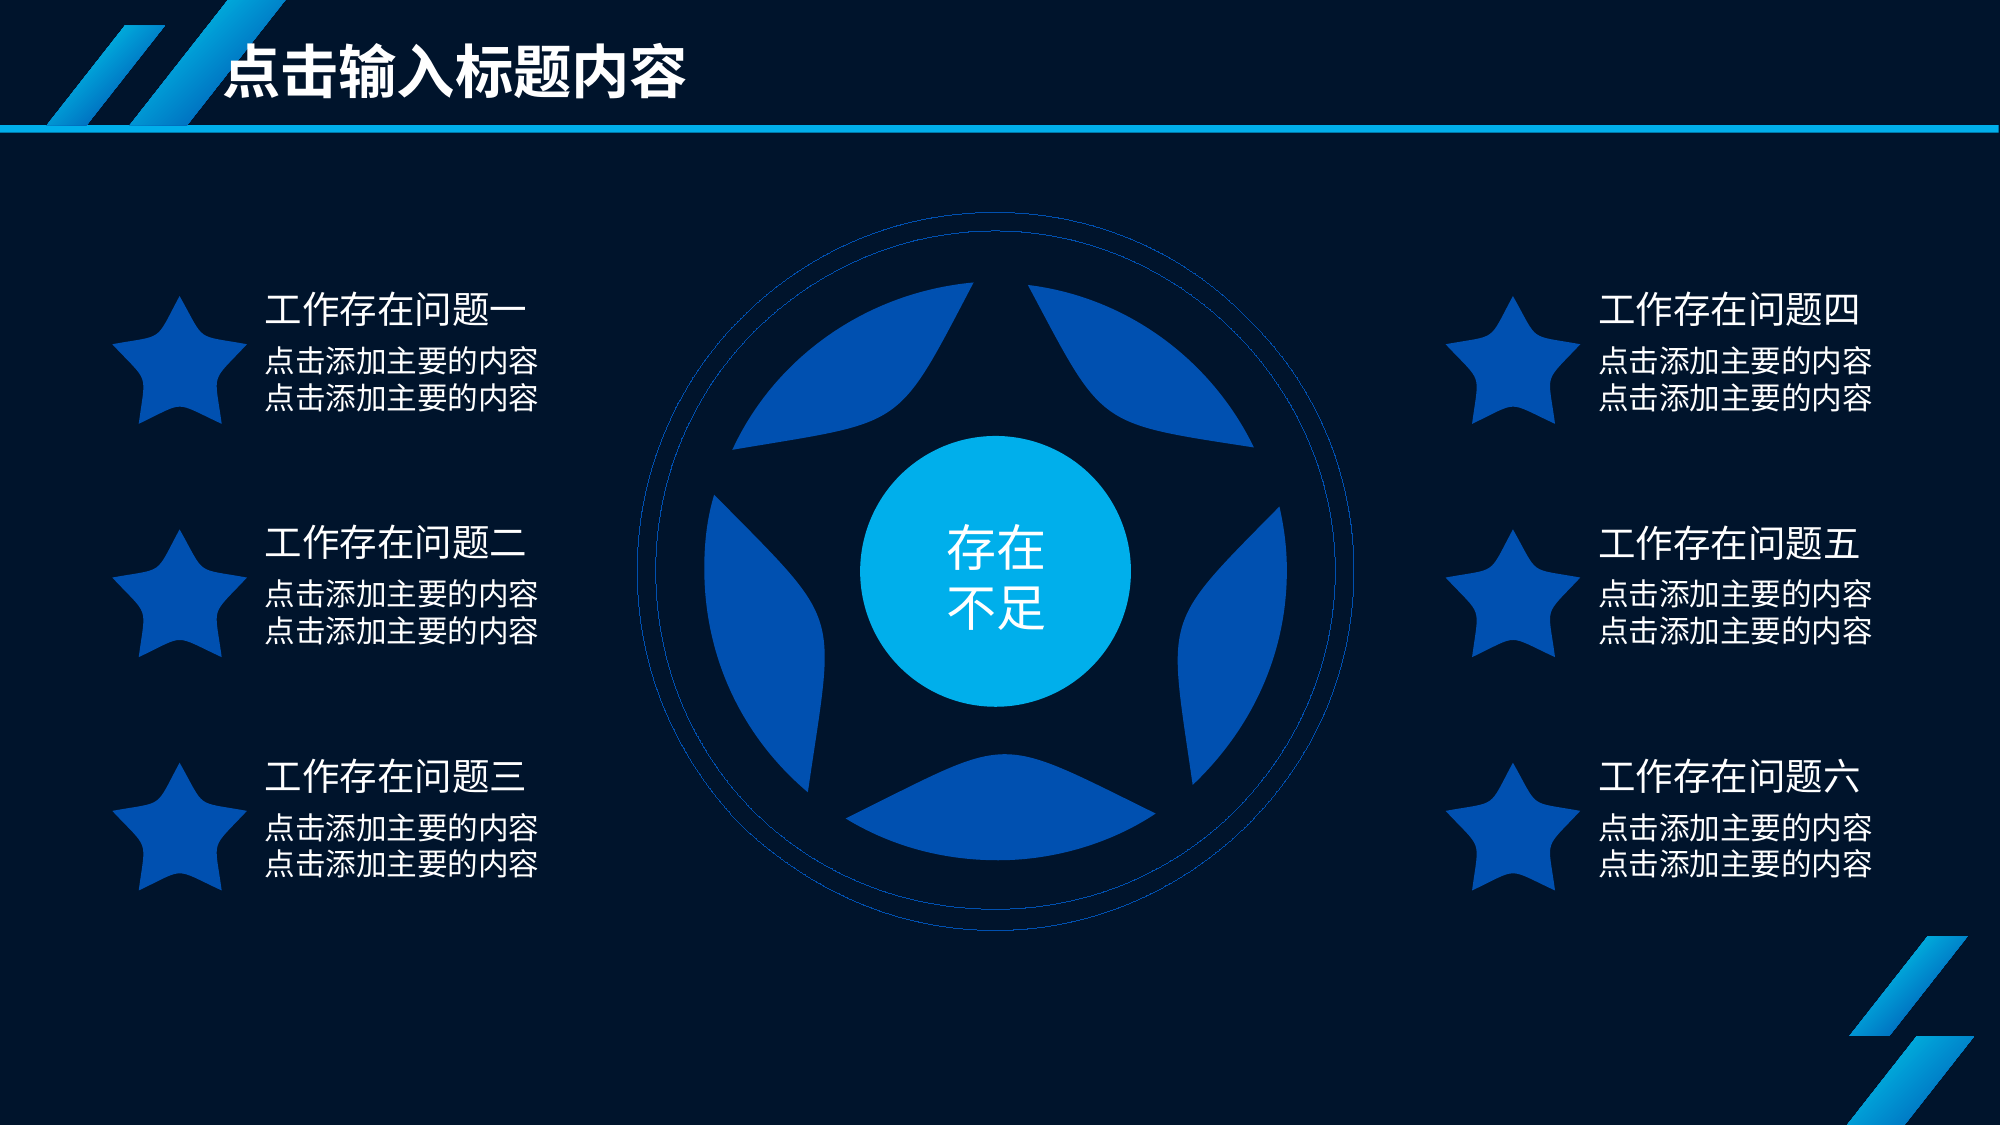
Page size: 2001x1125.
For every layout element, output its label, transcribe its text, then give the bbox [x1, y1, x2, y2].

text_box 工作存在问题六 [1583, 745, 1920, 806]
text_box [112, 762, 247, 891]
text_box [704, 494, 825, 793]
text_box [1445, 296, 1581, 424]
text_box 工作存在问题四 [1583, 279, 1920, 339]
text_box 点击添加主要的内容 点击添加主要的内容 [250, 801, 567, 890]
text_box 工作存在问题五 [1583, 512, 1920, 573]
text_box [1177, 506, 1287, 785]
text_box 工作存在问题三 [250, 745, 586, 806]
text_box [1027, 284, 1254, 448]
text_box 点击添加主要的内容 点击添加主要的内容 [1583, 334, 1900, 423]
text_box [732, 282, 974, 450]
text_box 工作存在问题一 [250, 278, 586, 339]
text_box 工作存在问题二 [250, 512, 586, 572]
text_box 点击添加主要的内容 点击添加主要的内容 [1583, 801, 1900, 890]
text_box 点击添加主要的内容 点击添加主要的内容 [250, 334, 567, 423]
text_box [112, 296, 247, 424]
text_box 点击添加主要的内容 点击添加主要的内容 [250, 567, 567, 656]
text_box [860, 435, 1131, 707]
text_box 点击输入标题内容 [185, 27, 725, 113]
text_box 点击添加主要的内容 点击添加主要的内容 [1583, 567, 1900, 656]
text_box [1445, 529, 1581, 658]
text_box [112, 529, 247, 658]
text_box [1445, 762, 1581, 891]
text_box [845, 754, 1156, 861]
text_box [637, 212, 1354, 931]
